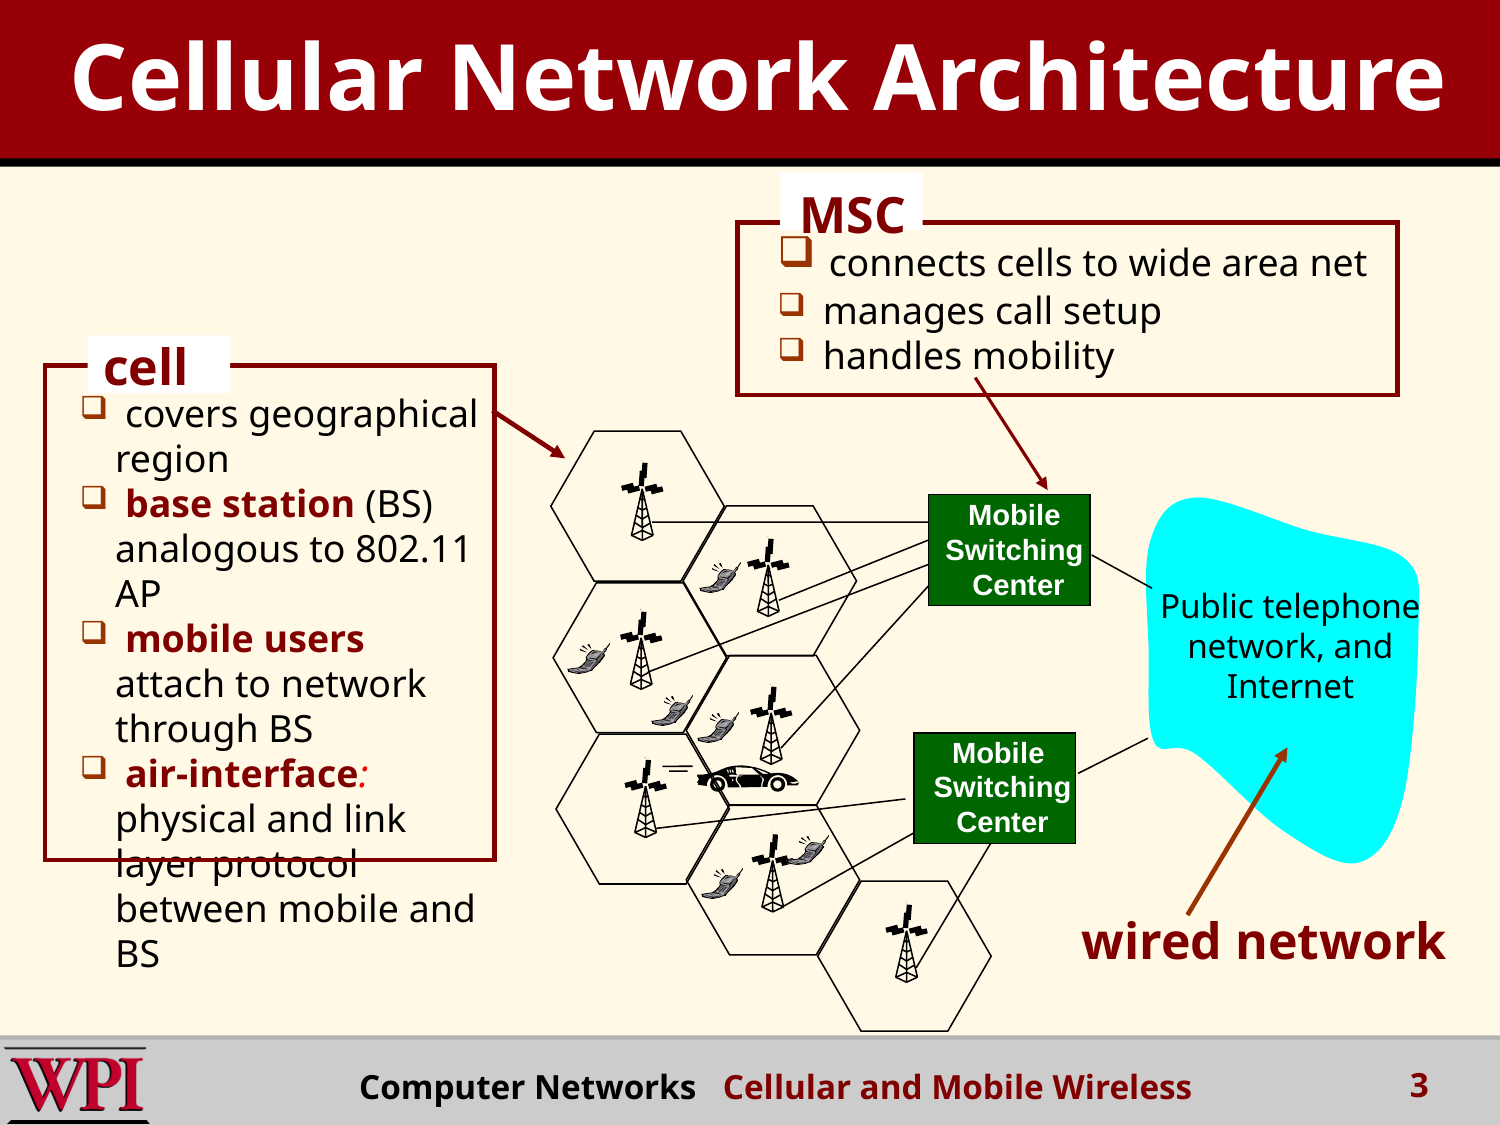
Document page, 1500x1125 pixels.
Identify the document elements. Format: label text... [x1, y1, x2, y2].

picture [0, 167, 1500, 1035]
slide_number 3 [1344, 1056, 1495, 1095]
text_box Cellular Network Architecture [38, 11, 1463, 137]
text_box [44, 327, 566, 868]
footer Computer Networks Cellular and Mobile Wireless [229, 1058, 1323, 1107]
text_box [737, 172, 1398, 491]
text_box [1077, 747, 1452, 979]
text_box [550, 430, 1432, 1032]
picture [0, 0, 1500, 158]
picture [0, 1040, 1500, 1125]
